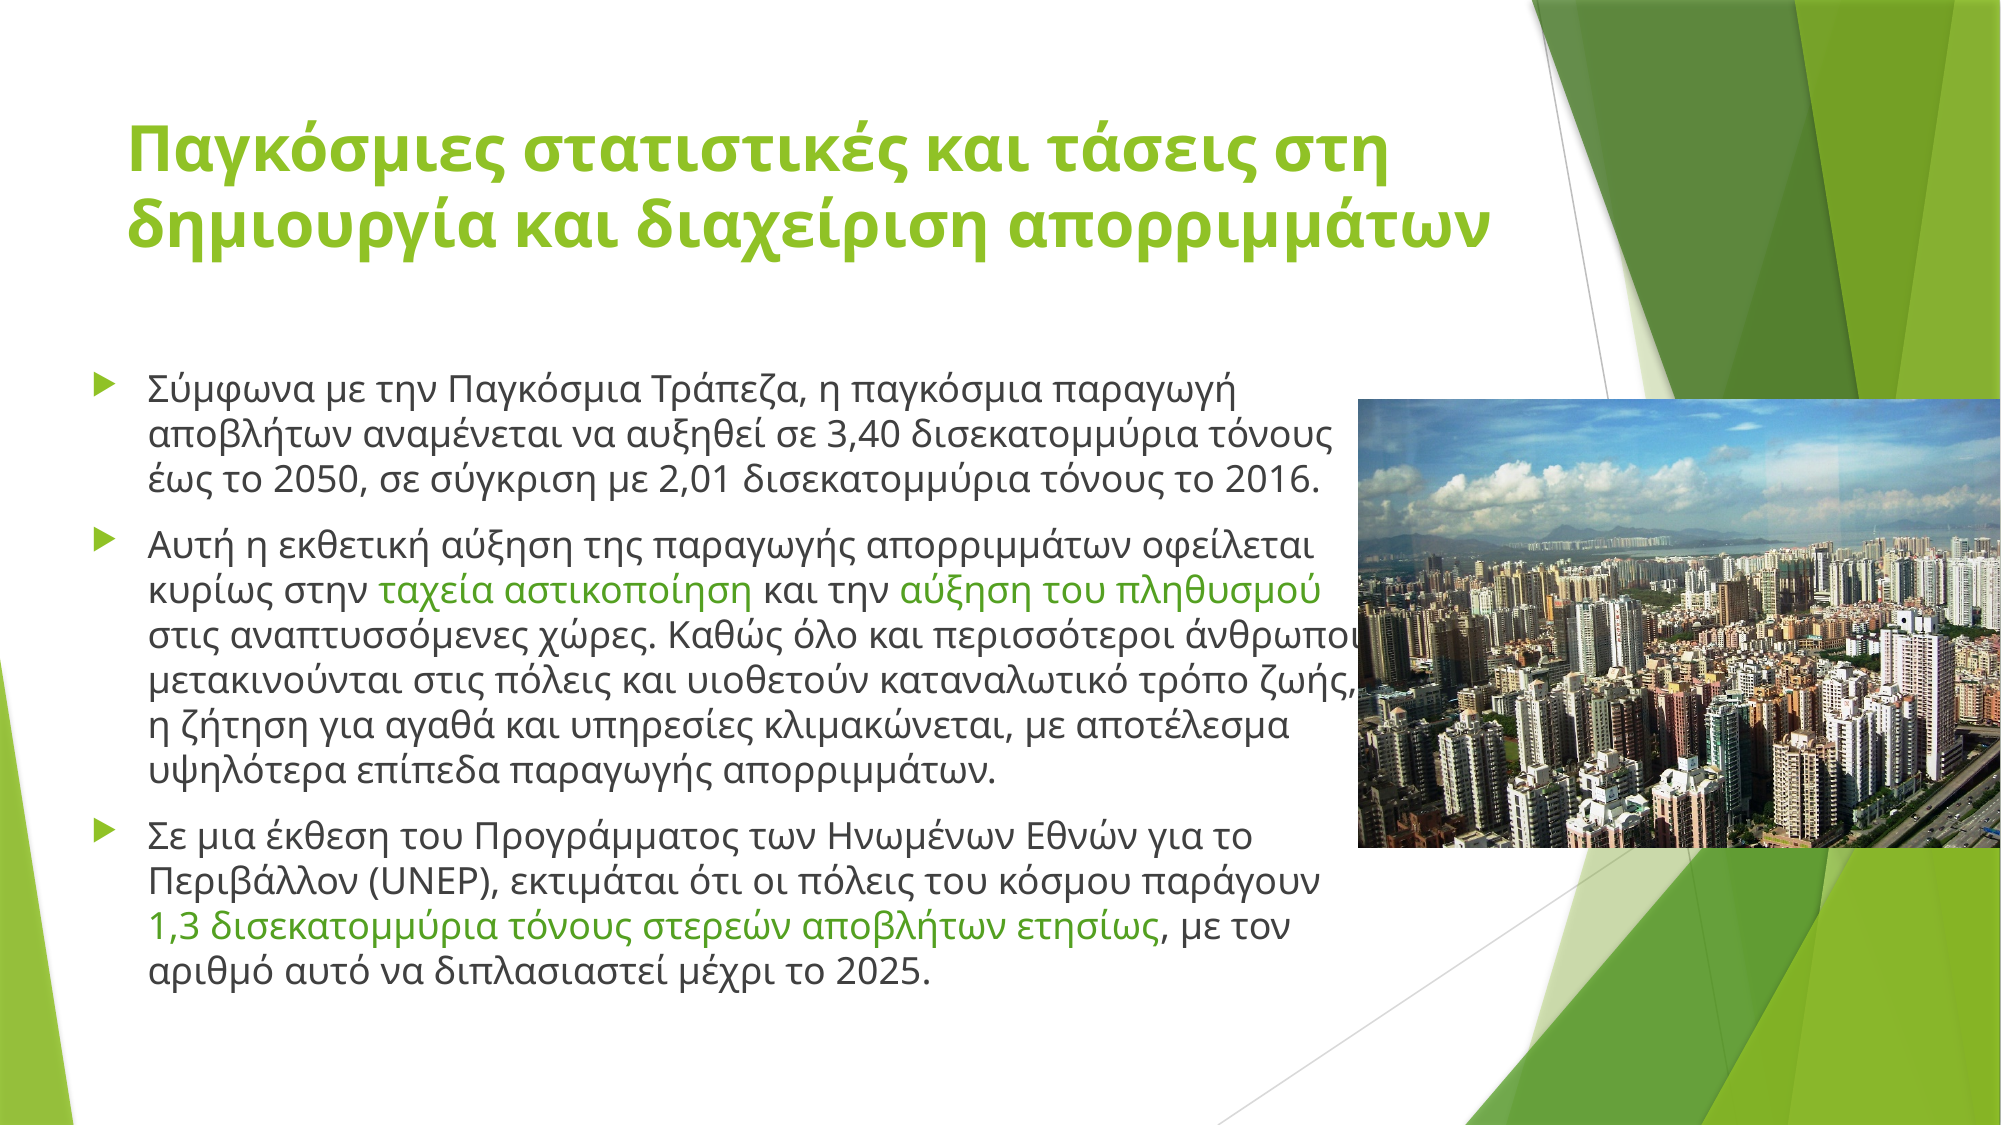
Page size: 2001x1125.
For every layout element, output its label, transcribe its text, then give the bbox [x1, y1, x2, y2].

list Σύμφωνα με την Παγκόσμια Τράπεζα, η παγκόσμια παραγωγή αποβλήτων αναμένεται να αυξηθεί σε 3,40 δισεκατομμύρια τόνους έως το 2050, σε σύγκριση με 2,01 δισεκατομμύρια τόνους το 2016. Αυτή η εκθετική αύξηση της παραγωγής απορριμμάτων οφείλεται κυρίως στην ταχεία αστικοποίηση και την αύξηση του πληθυσμού στις αναπτυσσόμενες χώρες. Καθώς όλο και περισσότεροι άνθρωποι μετακινούνται στις πόλεις και υιοθετούν καταναλωτικό τρόπο ζωής, η ζήτηση για αγαθά και υπηρεσίες κλιμακώνεται, με αποτέλεσμα υψηλότερα επίπεδα παραγωγής απορριμμάτων. Σε μια έκθεση του Προγράμματος των Ηνωμένων Εθνών για το Περιβάλλον (UNEP), εκτιμάται ότι οι πόλεις του κόσμου παράγουν 1,3 δισεκατομμύρια τόνους στερεών αποβλήτων ετησίως, με τον αριθμό αυτό να διπλασιαστεί μέχρι το 2025. [76, 357, 1384, 1033]
picture [1357, 399, 2000, 848]
title Παγκόσμιες στατιστικές και τάσεις στη δημιουργία και διαχείριση απορριμμάτων [111, 99, 1522, 317]
